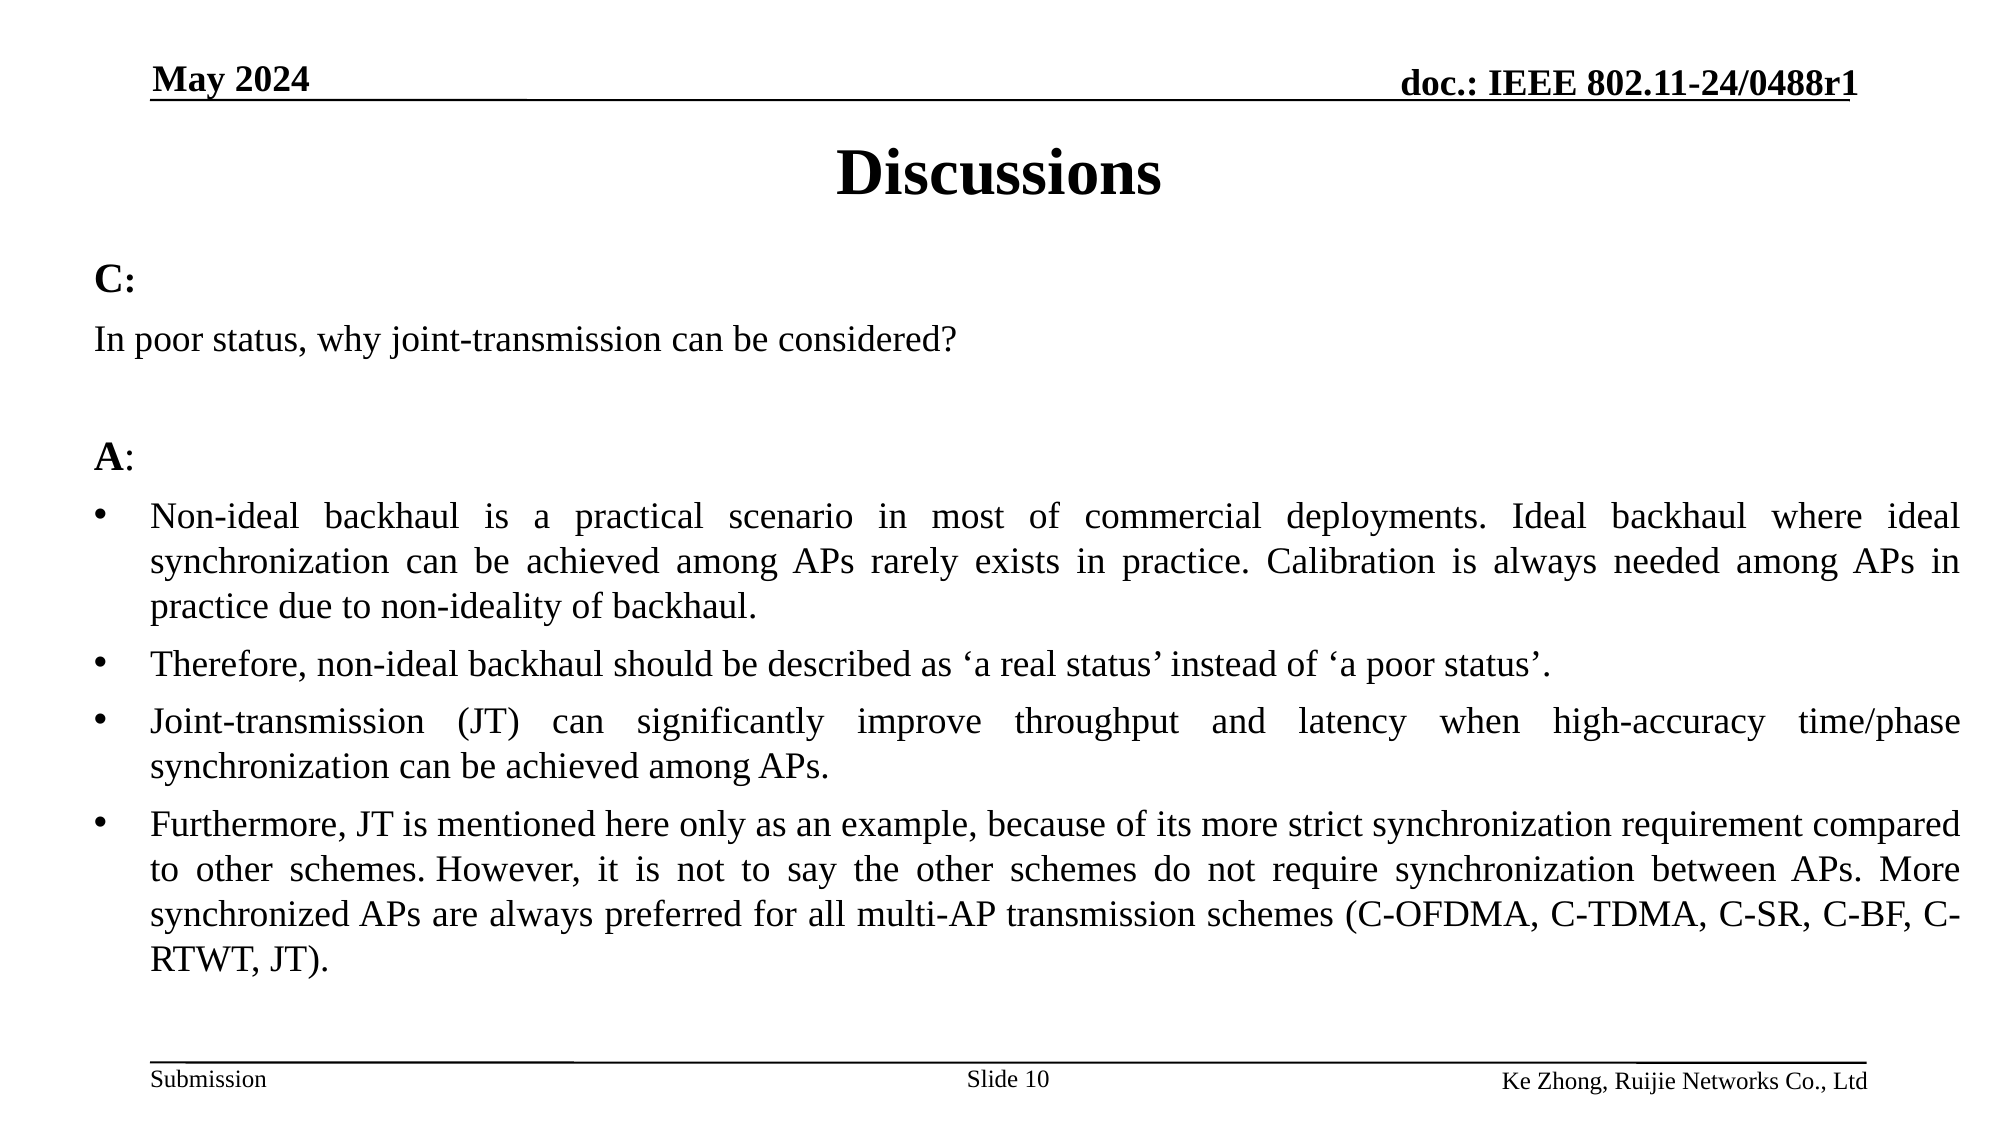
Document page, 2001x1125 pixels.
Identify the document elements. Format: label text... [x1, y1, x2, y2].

footer Ke Zhong, Ruijie Networks Co., Ltd [1171, 1064, 1869, 1095]
slide_number Slide 10 [950, 1061, 1067, 1123]
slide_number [152, 54, 563, 100]
text_box C: In poor status, why joint-transmission can be considered? A: Non-ideal backhaul is a practical scenario in most of commercial deployments. Ideal backhaul where ideal synchronization can be achieved among APs rarely exists in practice. Calibration is always needed among APs in practice due to non-ideality of backhaul. Therefore, non-ideal backhaul should be described as ‘a real status’ instead of ‘a poor status’. Joint-transmission (JT) can significantly improve throughput and latency when high-accuracy time/phase synchronization can be achieved among APs. Furthermore, JT is mentioned here only as an example, because of its more strict synchronization requirement compared to other schemes. However, it is not to say the other schemes do not require synchronization between APs. More synchronized APs are always preferred for all multi-AP transmission schemes (C-OFDMA, C-TDMA, C-SR, C-BF, C-RTWT, JT). [78, 243, 1979, 994]
title Discussions [149, 80, 1850, 243]
